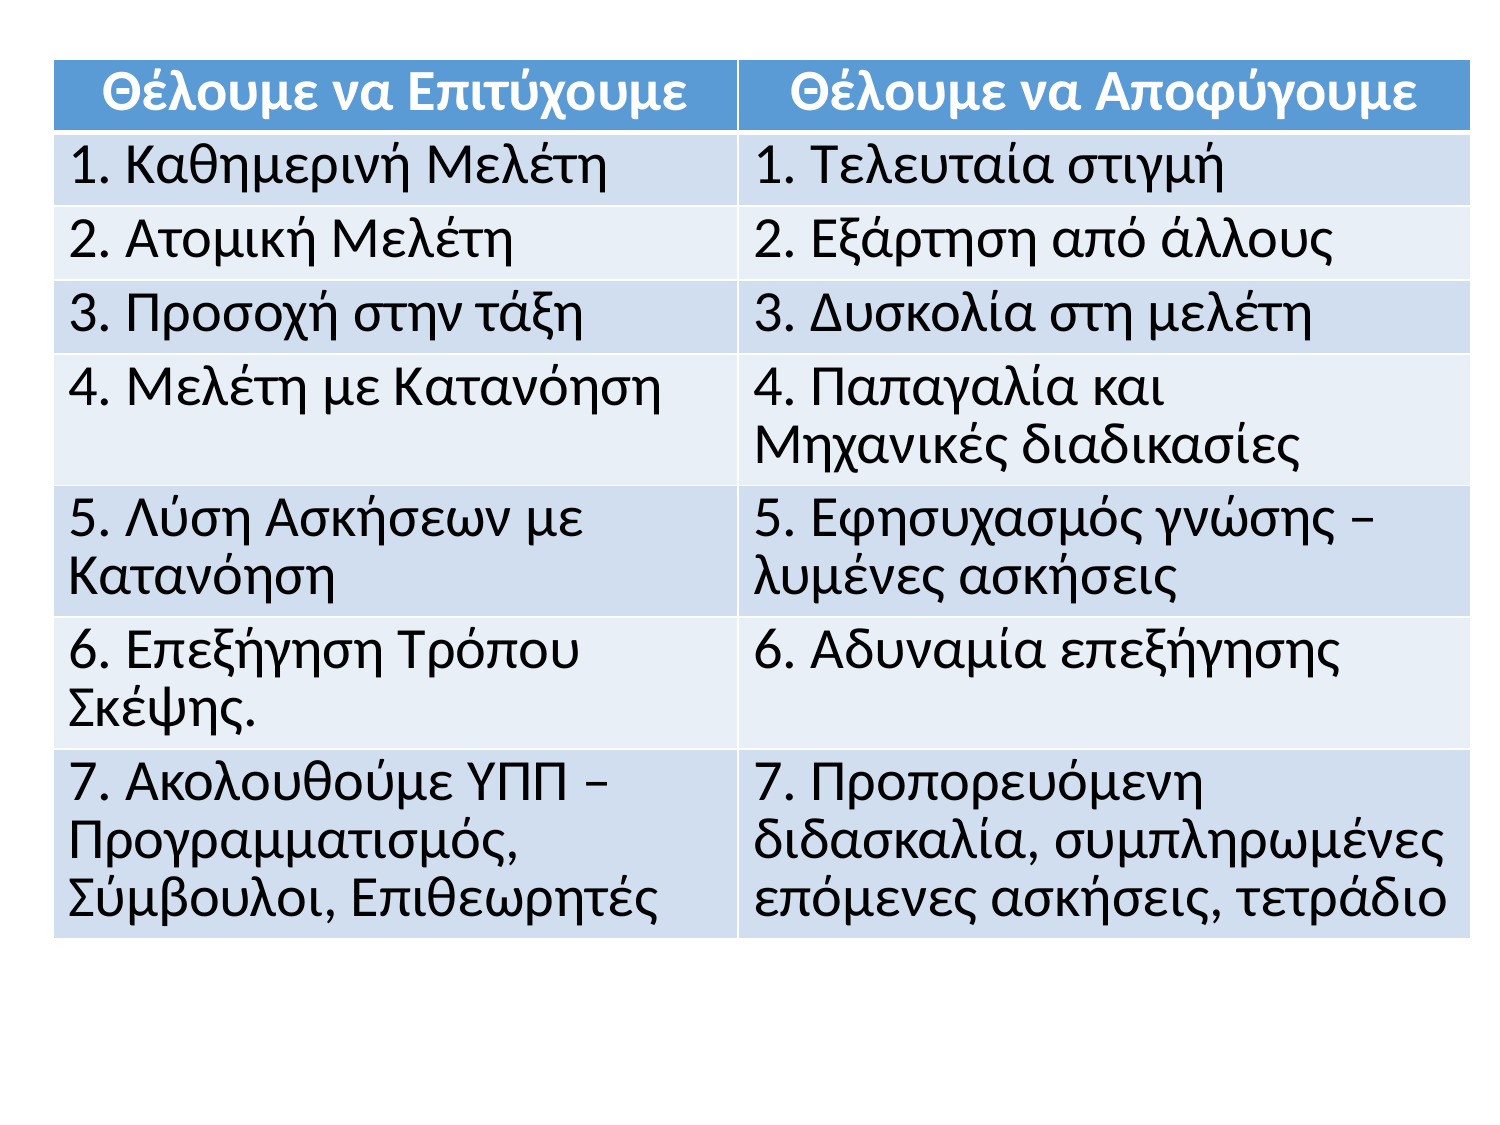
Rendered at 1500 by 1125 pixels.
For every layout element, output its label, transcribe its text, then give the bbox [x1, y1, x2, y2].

table_cell 2. Ατομική Μελέτη [54, 207, 737, 279]
table_cell 6. Επεξήγηση Τρόπου Σκέψης. [54, 618, 737, 748]
table_cell 4. Μελέτη με Κατανόηση [54, 355, 737, 485]
table_cell 1. Καθημερινή Μελέτη [54, 135, 737, 205]
table_cell 7. Ακολουθούμε ΥΠΠ – Προγραμματισμός, Σύμβουλοι, Επιθεωρητές [54, 750, 737, 938]
table_cell 1. Τελευταία στιγμή [739, 135, 1470, 205]
table_cell 3. Δυσκολία στη μελέτη [739, 281, 1470, 353]
table_header Θέλουμε να Αποφύγουμε [739, 60, 1470, 130]
table_cell 6. Αδυναμία επεξήγησης [739, 618, 1470, 748]
table_cell 5. Εφησυχασμός γνώσης – λυμένες ασκήσεις [739, 486, 1470, 616]
table_cell 7. Προπορευόμενη διδασκαλία, συμπληρωμένες επόμενες ασκήσεις, τετράδιο [739, 750, 1470, 938]
table_cell 4. Παπαγαλία και Μηχανικές διαδικασίες [739, 355, 1470, 485]
table_cell 3. Προσοχή στην τάξη [54, 281, 737, 353]
table_cell 5. Λύση Ασκήσεων με Κατανόηση [54, 486, 737, 616]
table_header Θέλουμε να Επιτύχουμε [54, 60, 737, 130]
table_cell 2. Εξάρτηση από άλλους [739, 207, 1470, 279]
